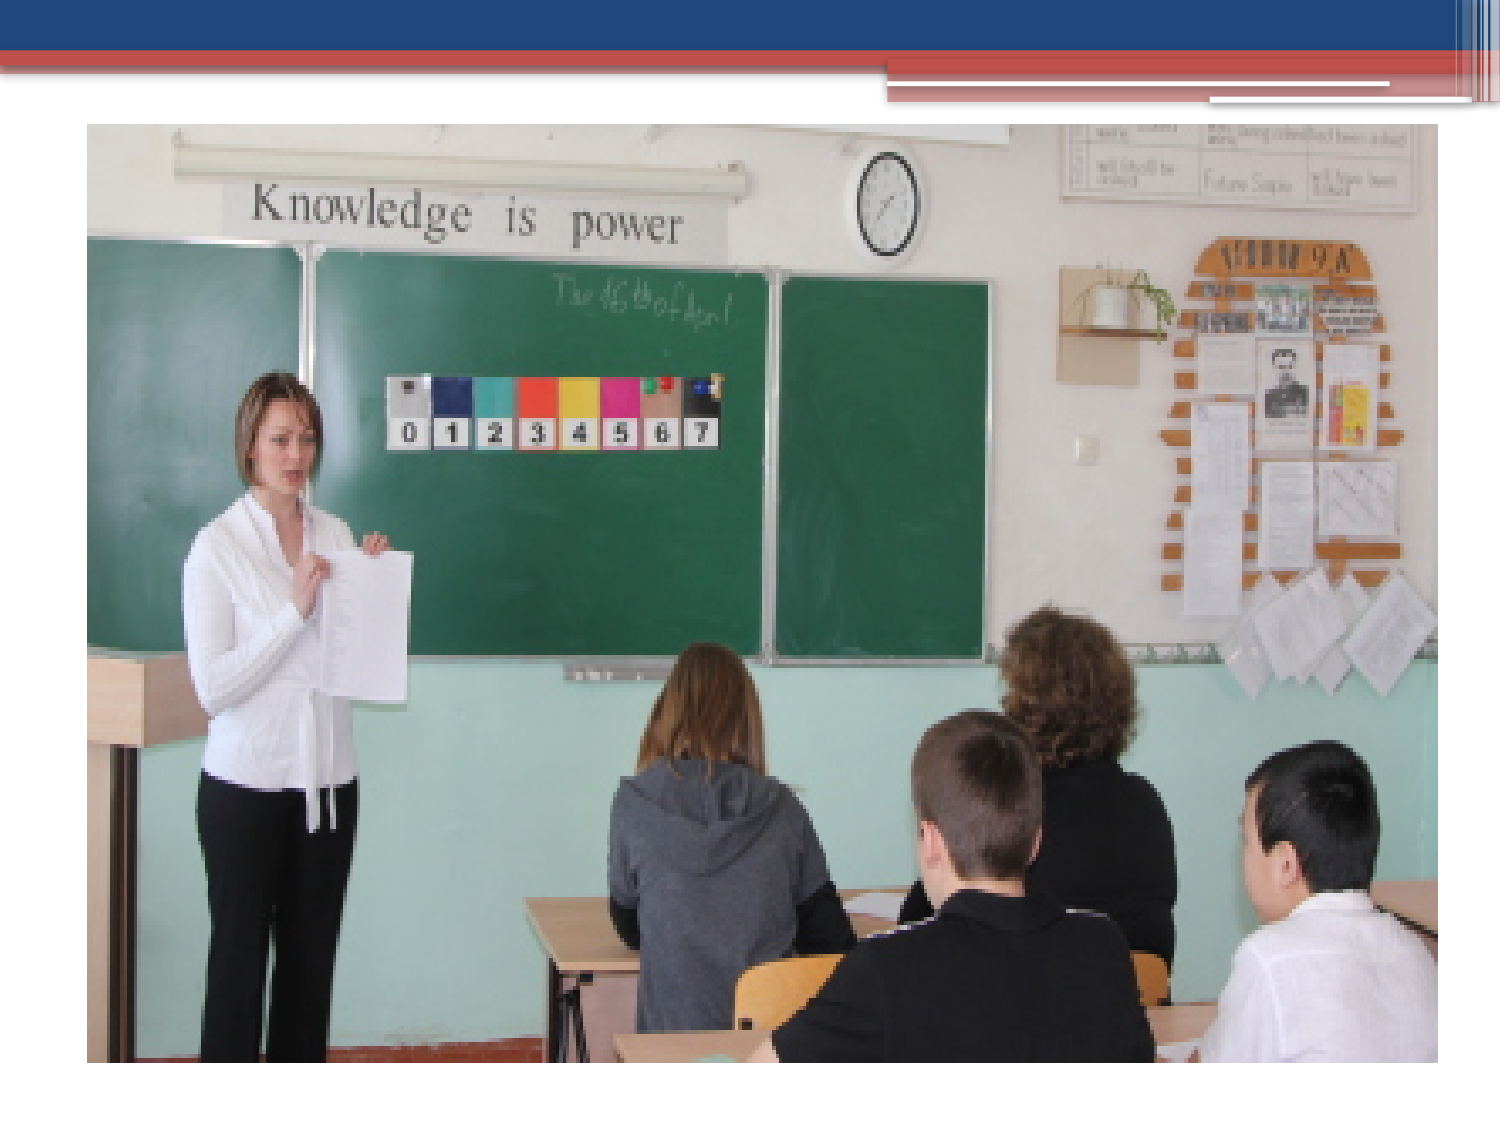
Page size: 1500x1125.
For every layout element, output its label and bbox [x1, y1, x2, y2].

picture [87, 124, 1438, 1063]
